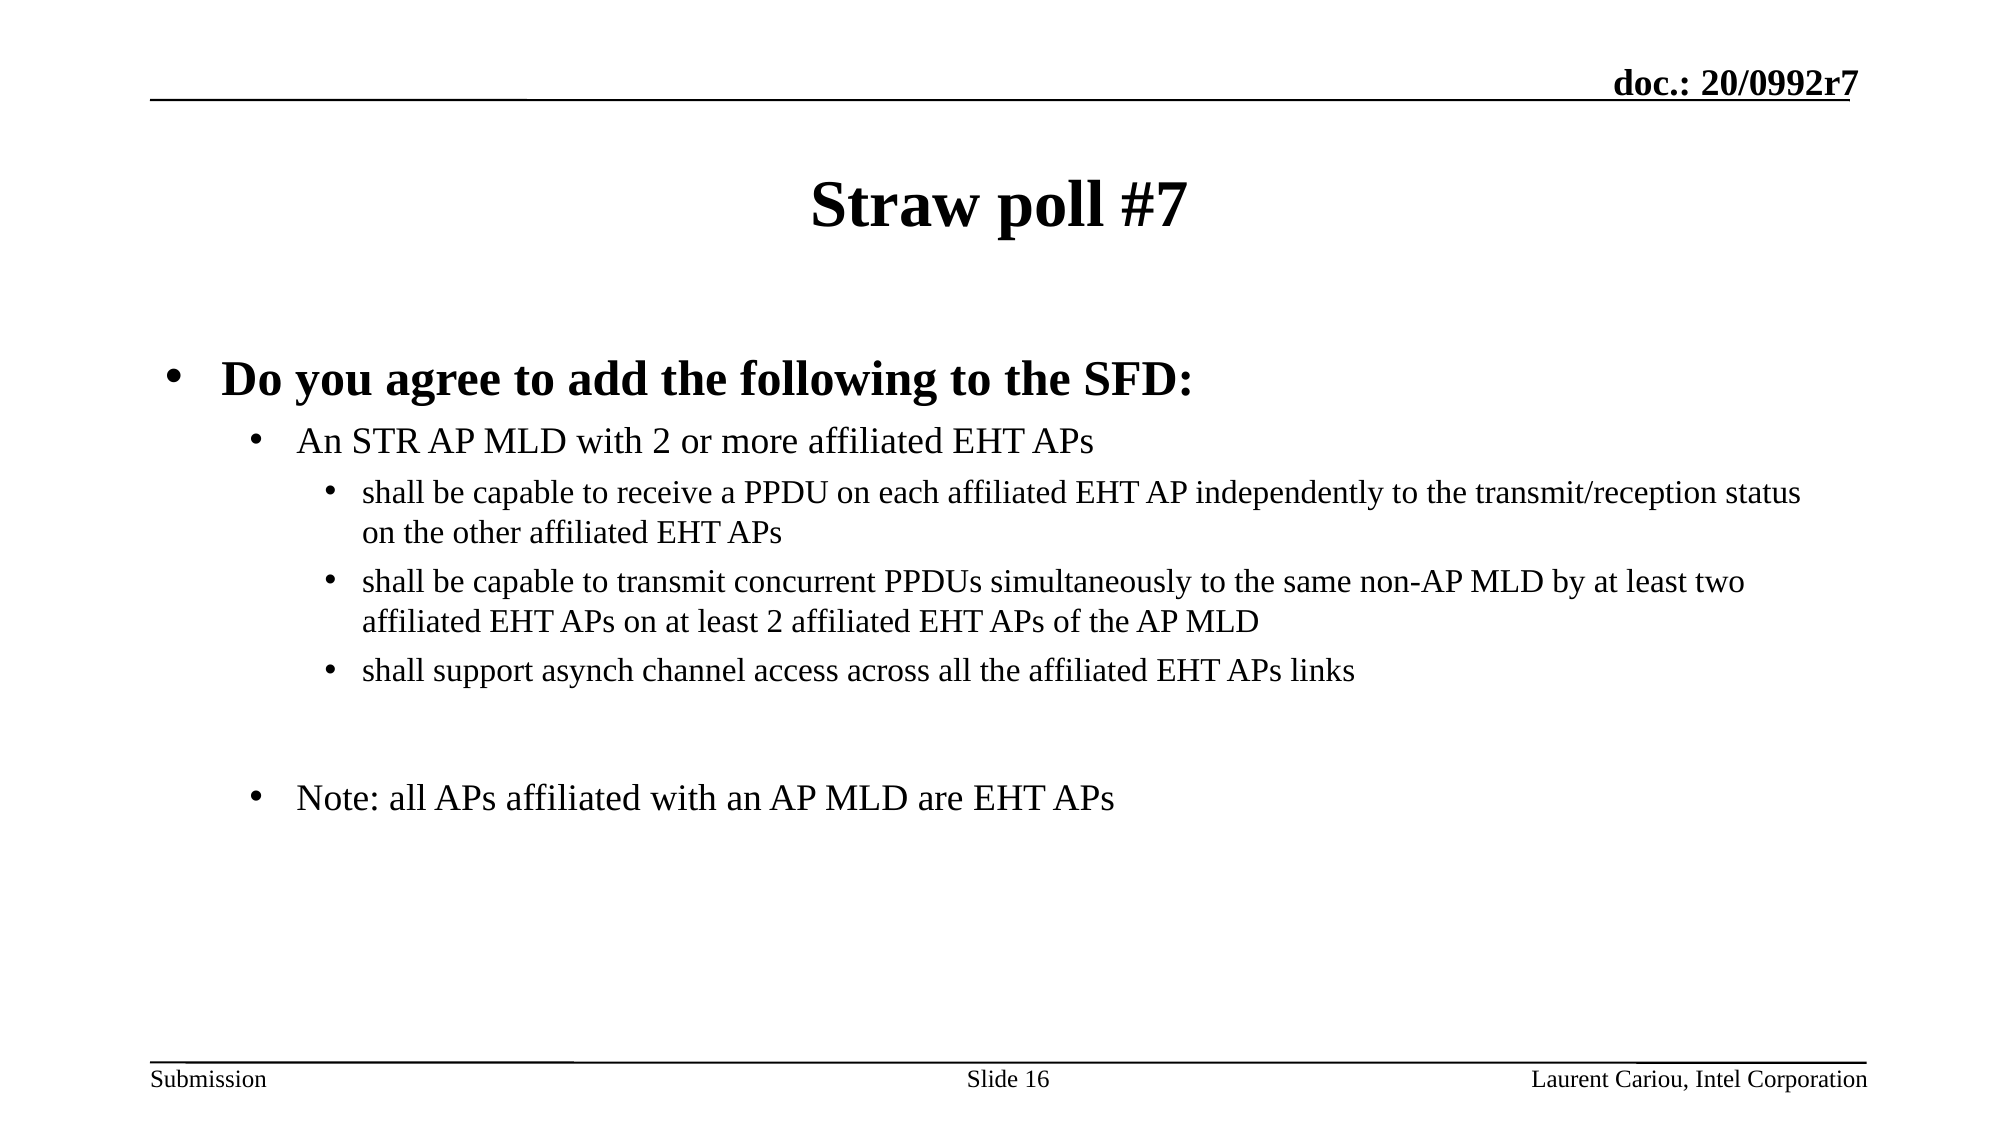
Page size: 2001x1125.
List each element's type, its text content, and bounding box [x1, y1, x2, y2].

list Do you agree to add the following to the SFD: An STR AP MLD with 2 or more affiliated EHT APs shall be capable to receive a PPDU on each affiliated EHT AP independently to the transmit/reception status on the other affiliated EHT APs shall be capable to transmit concurrent PPDUs simultaneously to the same non-AP MLD by at least two affiliated EHT APs on at least 2 affiliated EHT APs of the AP MLD shall support asynch channel access across all the affiliated EHT APs links Note: all APs affiliated with an AP MLD are EHT APs [149, 337, 1850, 1013]
title Straw poll #7 [149, 112, 1850, 288]
slide_number Slide 16 [950, 1061, 1067, 1123]
footer Laurent Cariou, Intel Corporation [1171, 1061, 1869, 1093]
